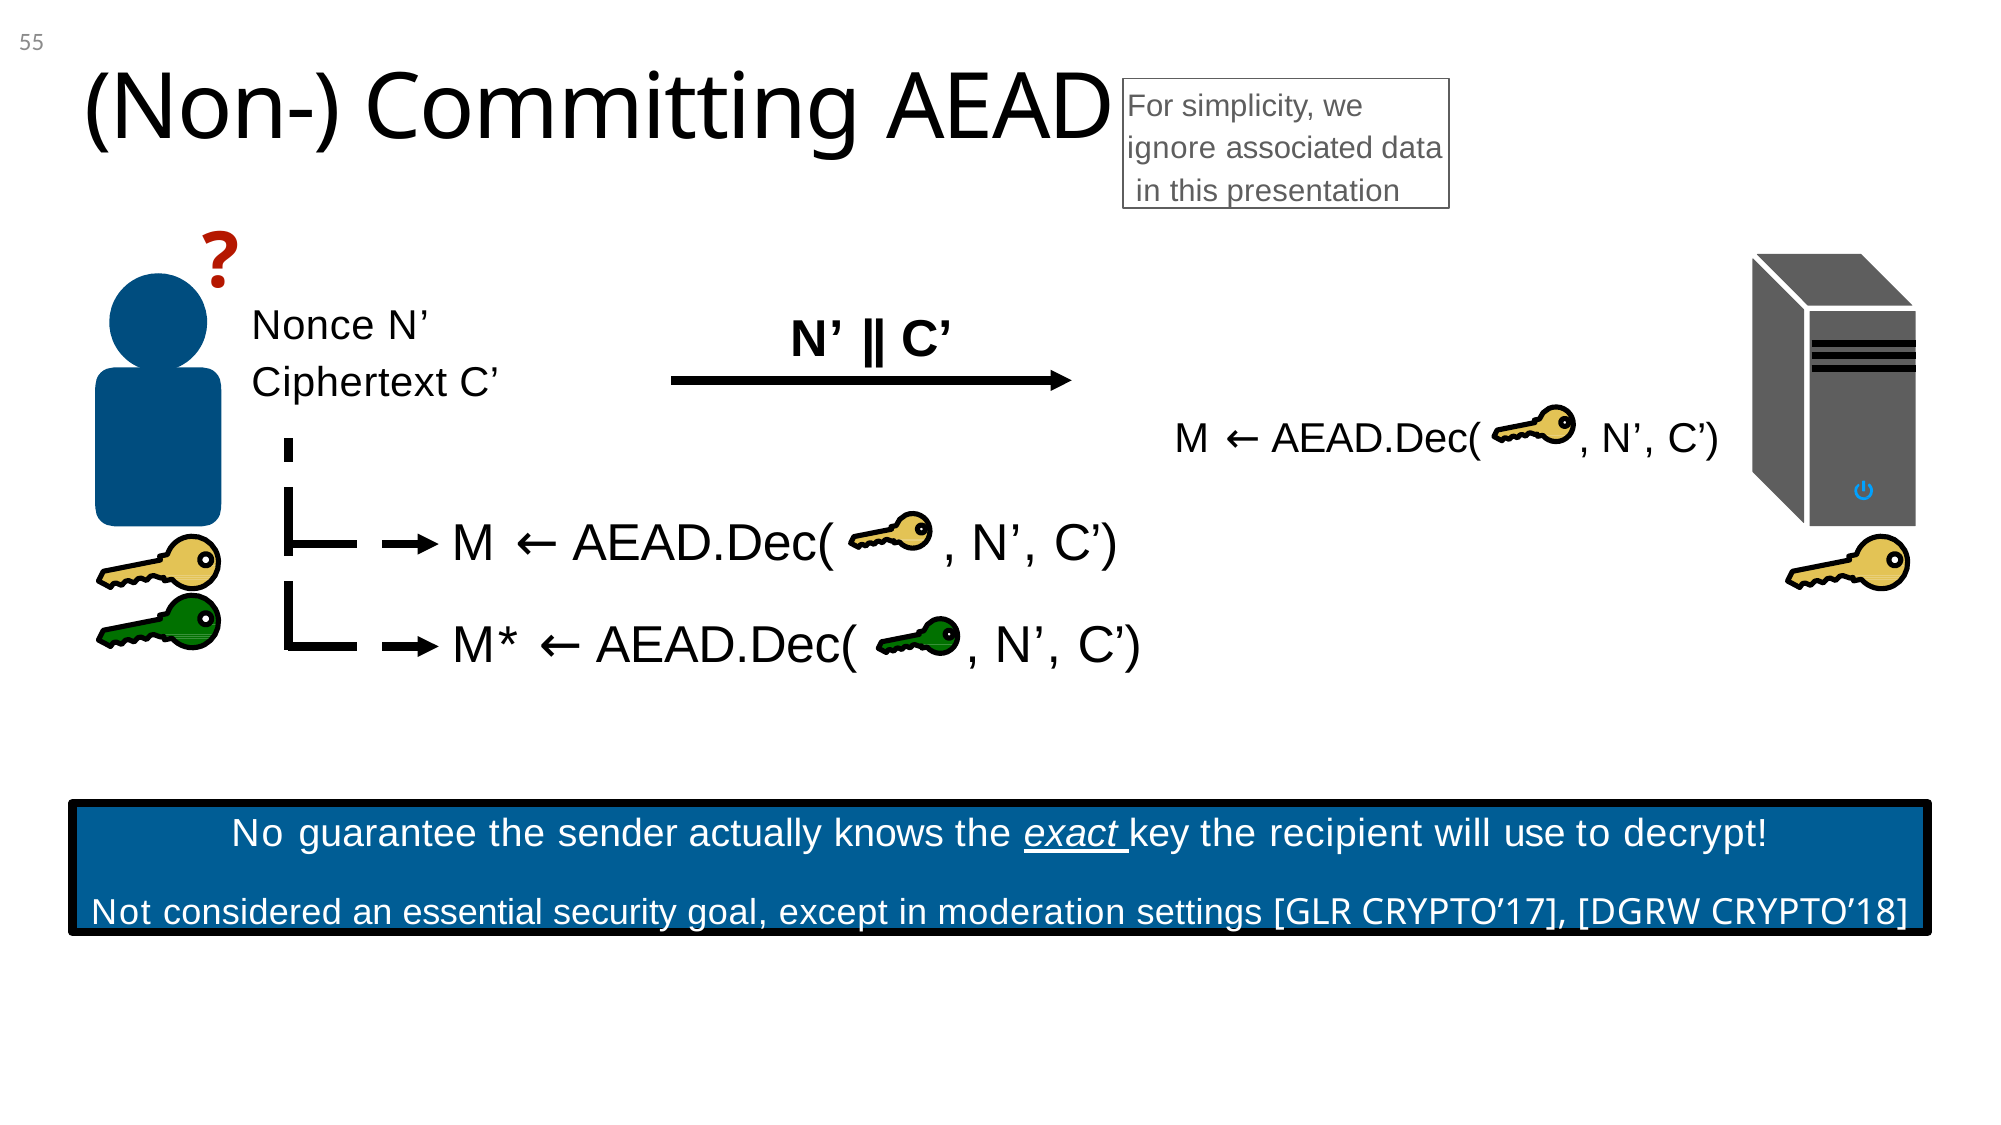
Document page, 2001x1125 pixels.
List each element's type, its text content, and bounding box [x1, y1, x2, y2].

text_box , N’, C’) , N’, C’) [940, 508, 1143, 674]
text_box [1809, 311, 1916, 527]
text_box , N’, C’) [1577, 410, 1721, 461]
text_box [417, 533, 439, 555]
text_box [850, 513, 931, 549]
text_box ? [200, 210, 261, 304]
text_box [1862, 480, 1866, 492]
text_box [1560, 418, 1569, 427]
text_box M ← AEAD.Dec( [1173, 410, 1487, 461]
text_box No guarantee the sender actually knows the exact key the recipient will use to decrypt! Not considered an essential security goal, except in moderation settings [GLR CRYPTO’17], [DGRW CRYPTO’18] [72, 803, 1928, 933]
text_box [1752, 258, 1805, 523]
text_box [1888, 553, 1901, 566]
text_box [1756, 253, 1913, 306]
text_box [98, 595, 219, 648]
text_box [109, 273, 208, 367]
text_box [1787, 536, 1908, 589]
text_box [1050, 369, 1072, 391]
text_box Nonce N’ Ciphertext C’ [250, 291, 501, 406]
text_box For simplicity, we ignore associated data in this presentation [1122, 78, 1449, 208]
text_box [878, 618, 958, 654]
text_box [1854, 483, 1874, 501]
text_box [199, 553, 212, 566]
text_box [199, 612, 212, 625]
text_box [945, 630, 953, 639]
text_box N’ || C’ [788, 304, 954, 368]
title (Non-) Committing AEAD [83, 8, 1130, 197]
text_box M ← AEAD.Dec( M* ← AEAD.Dec( [450, 508, 866, 674]
text_box [1493, 406, 1574, 442]
slide_number 55 [0, 0, 45, 368]
text_box [98, 536, 219, 589]
text_box [917, 525, 926, 533]
text_box [95, 367, 222, 527]
text_box [417, 635, 439, 658]
